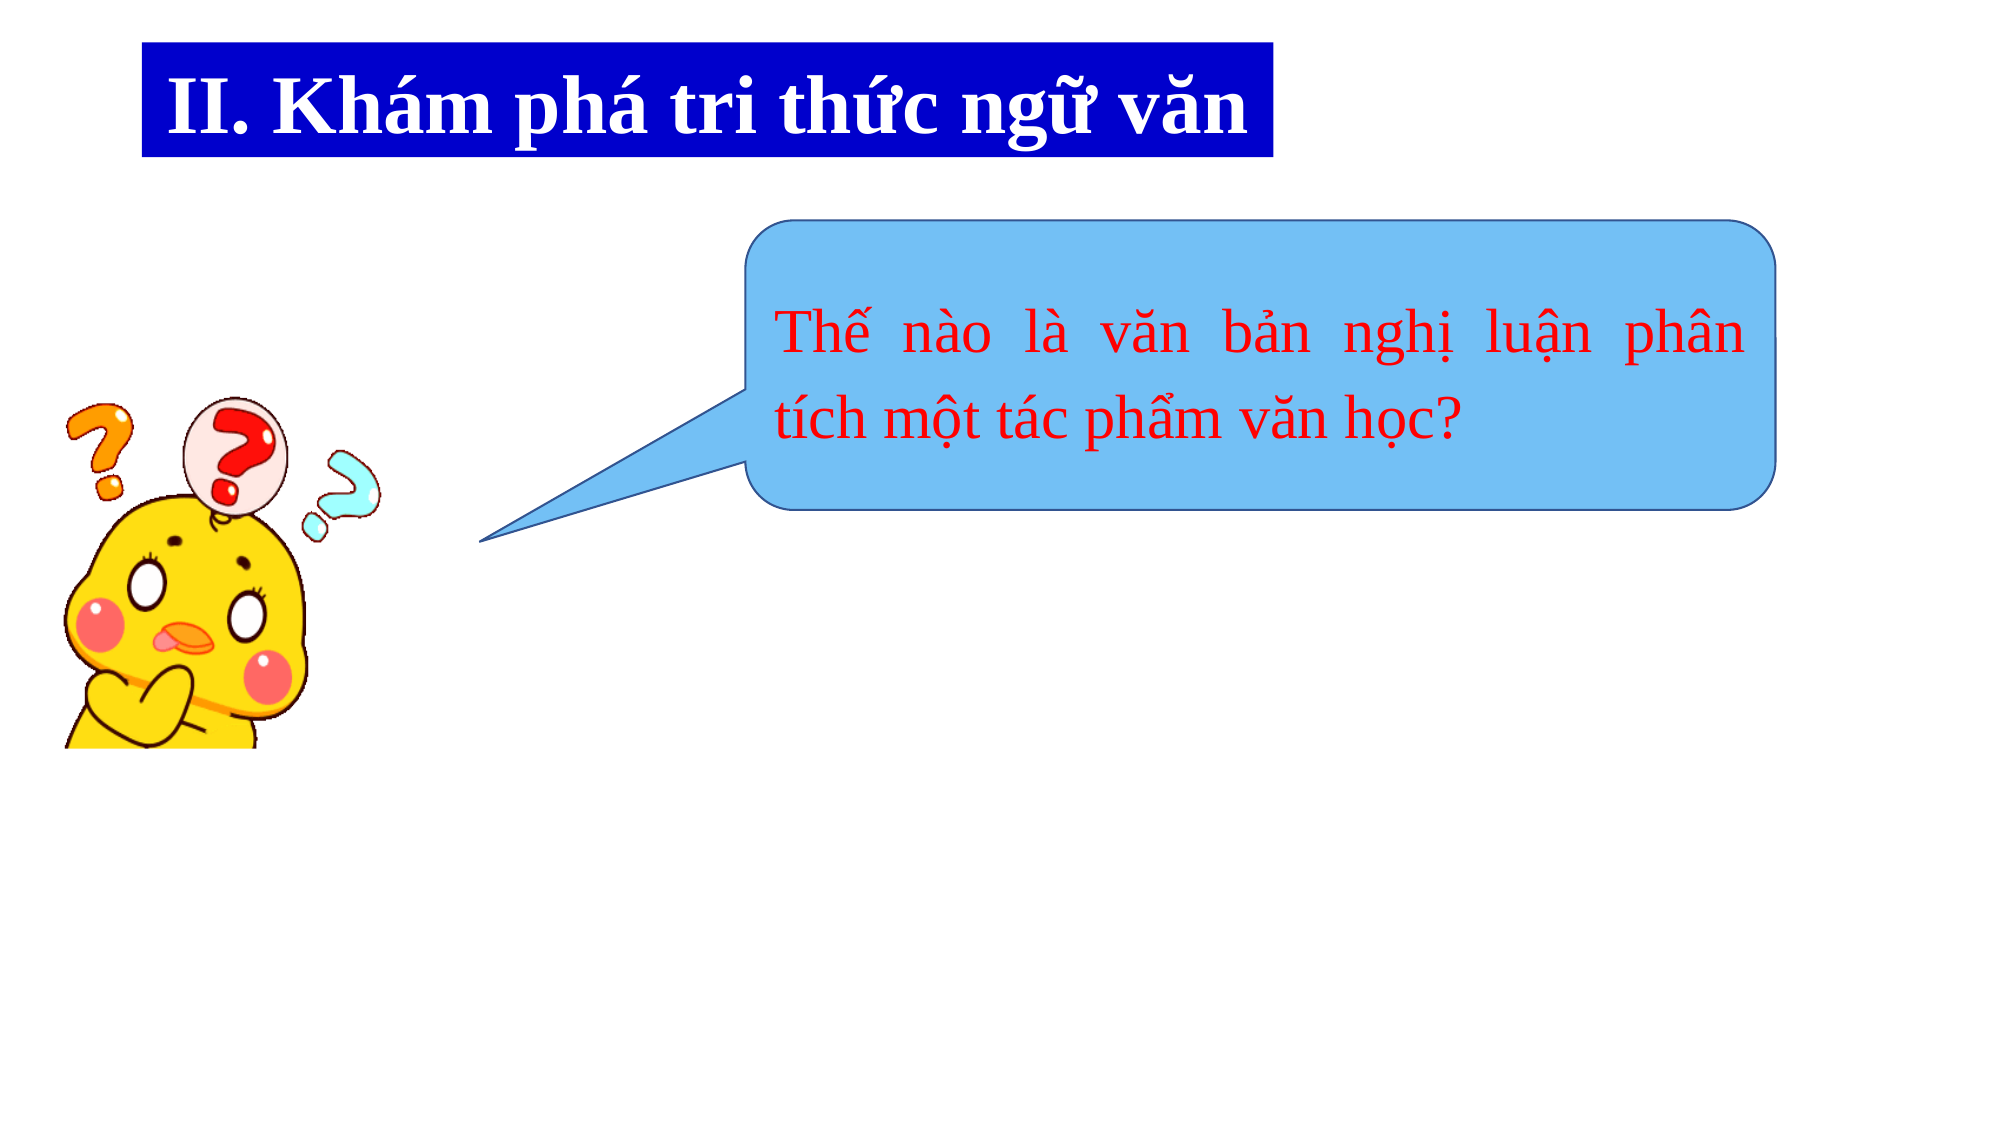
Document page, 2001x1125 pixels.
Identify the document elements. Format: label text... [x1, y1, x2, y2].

picture [0, 370, 417, 769]
text_box Thế nào là văn bản nghị luận phân tích một tác phẩm văn học? [478, 219, 1777, 543]
text_box II. Khám phá tri thức ngữ văn [141, 42, 1274, 158]
